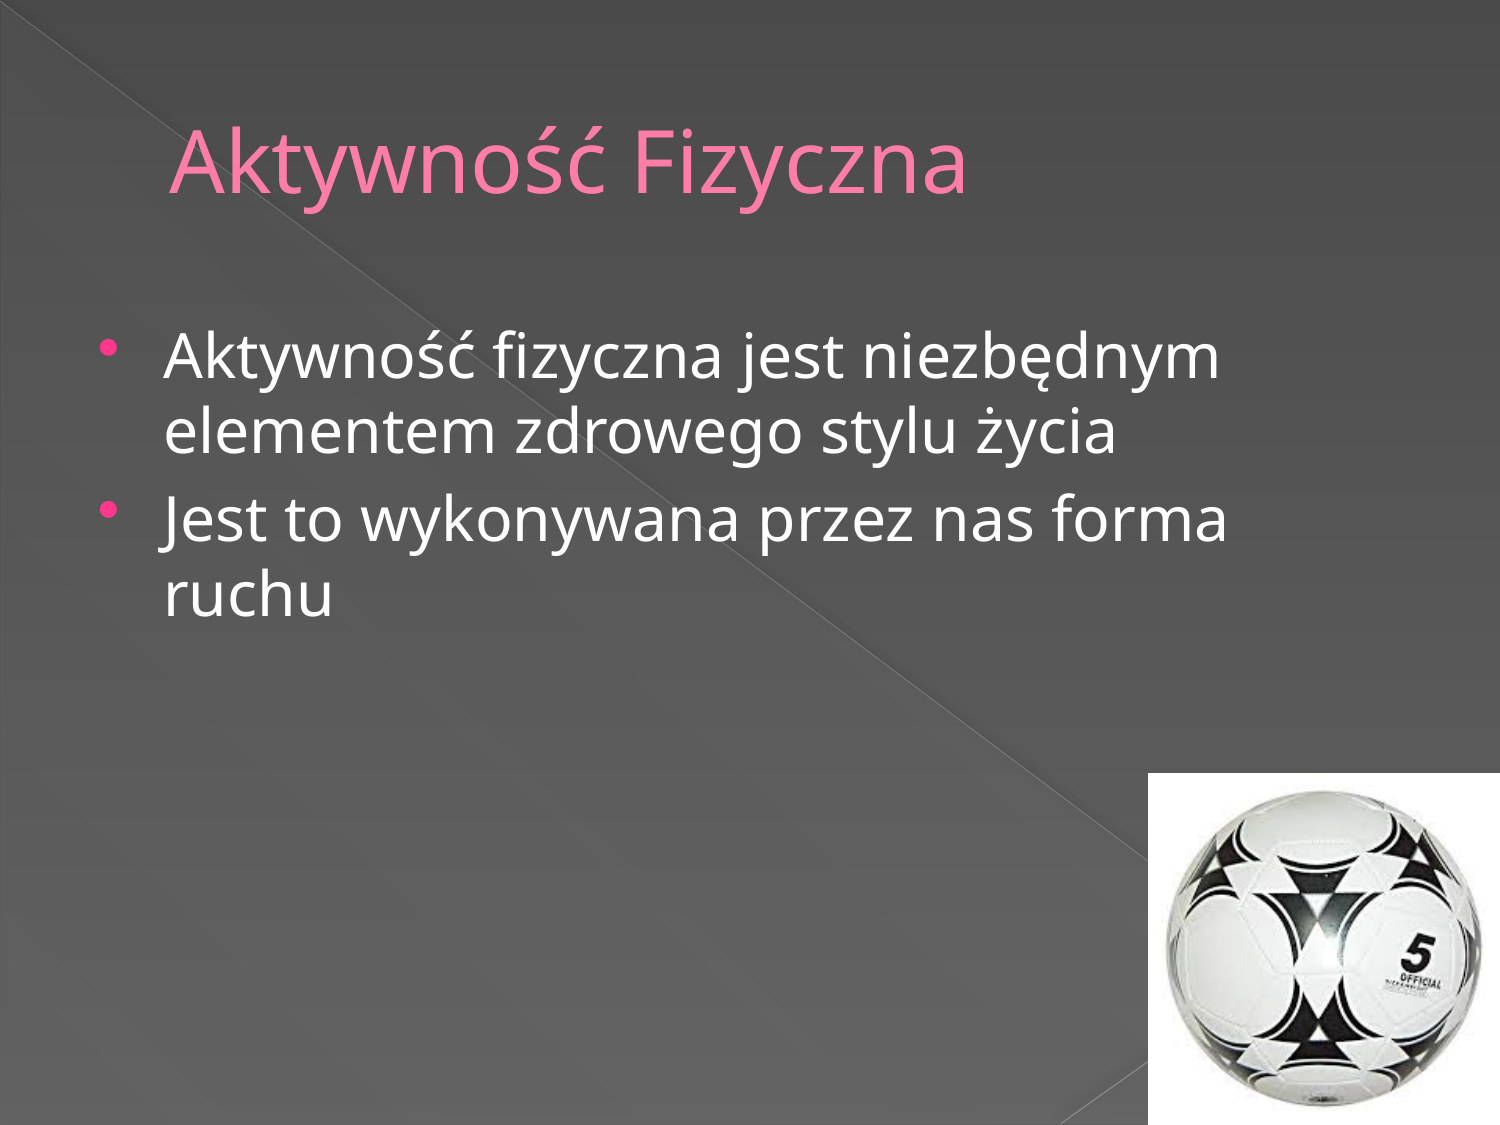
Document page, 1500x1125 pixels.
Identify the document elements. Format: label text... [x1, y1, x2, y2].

title Aktywność Fizyczna [75, 43, 1425, 274]
picture [1148, 773, 1500, 1125]
list Aktywność fizyczna jest niezbędnym elementem zdrowego stylu życia Jest to wykonywana przez nas forma ruchu [75, 308, 1425, 1059]
